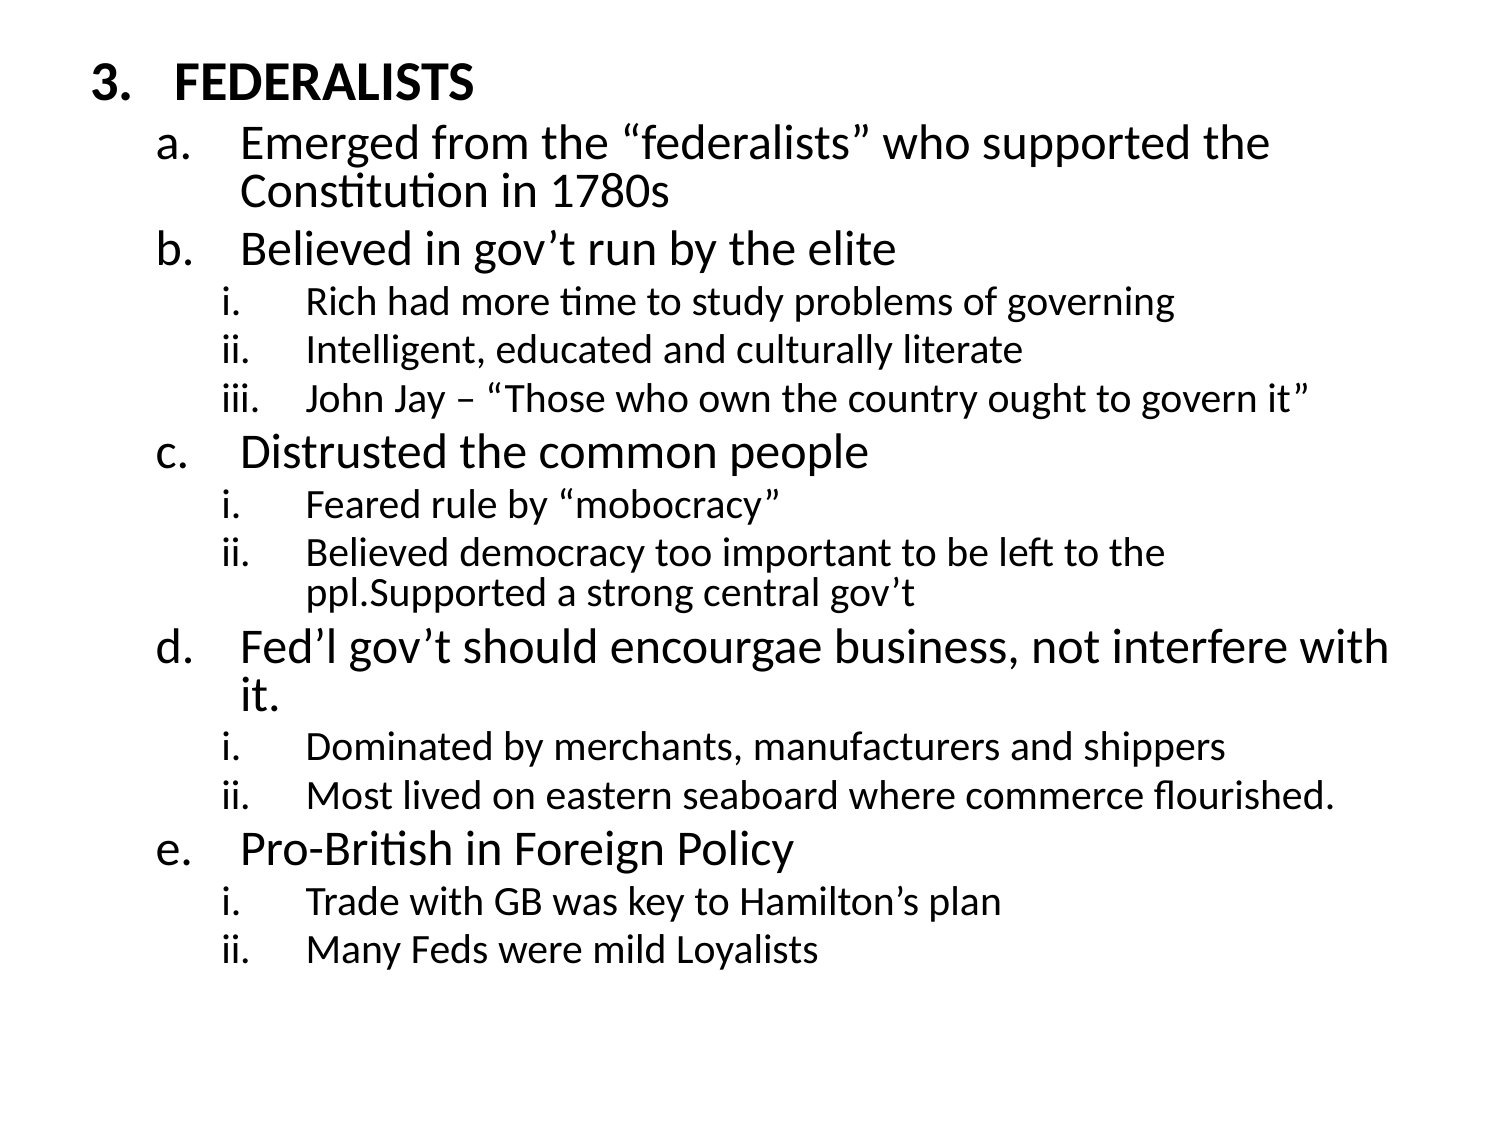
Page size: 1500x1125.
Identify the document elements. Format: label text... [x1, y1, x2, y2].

list FEDERALISTS Emerged from the “federalists” who supported the Constitution in 1780s Believed in gov’t run by the elite Rich had more time to study problems of governing Intelligent, educated and culturally literate John Jay – “Those who own the country ought to govern it” Distrusted the common people Feared rule by “mobocracy” Believed democracy too important to be left to the ppl.Supported a strong central gov’t Fed’l gov’t should encourgae business, not interfere with it. Dominated by merchants, manufacturers and shippers Most lived on eastern seaboard where commerce flourished. Pro-British in Foreign Policy Trade with GB was key to Hamilton’s plan Many Feds were mild Loyalists [75, 50, 1425, 1075]
